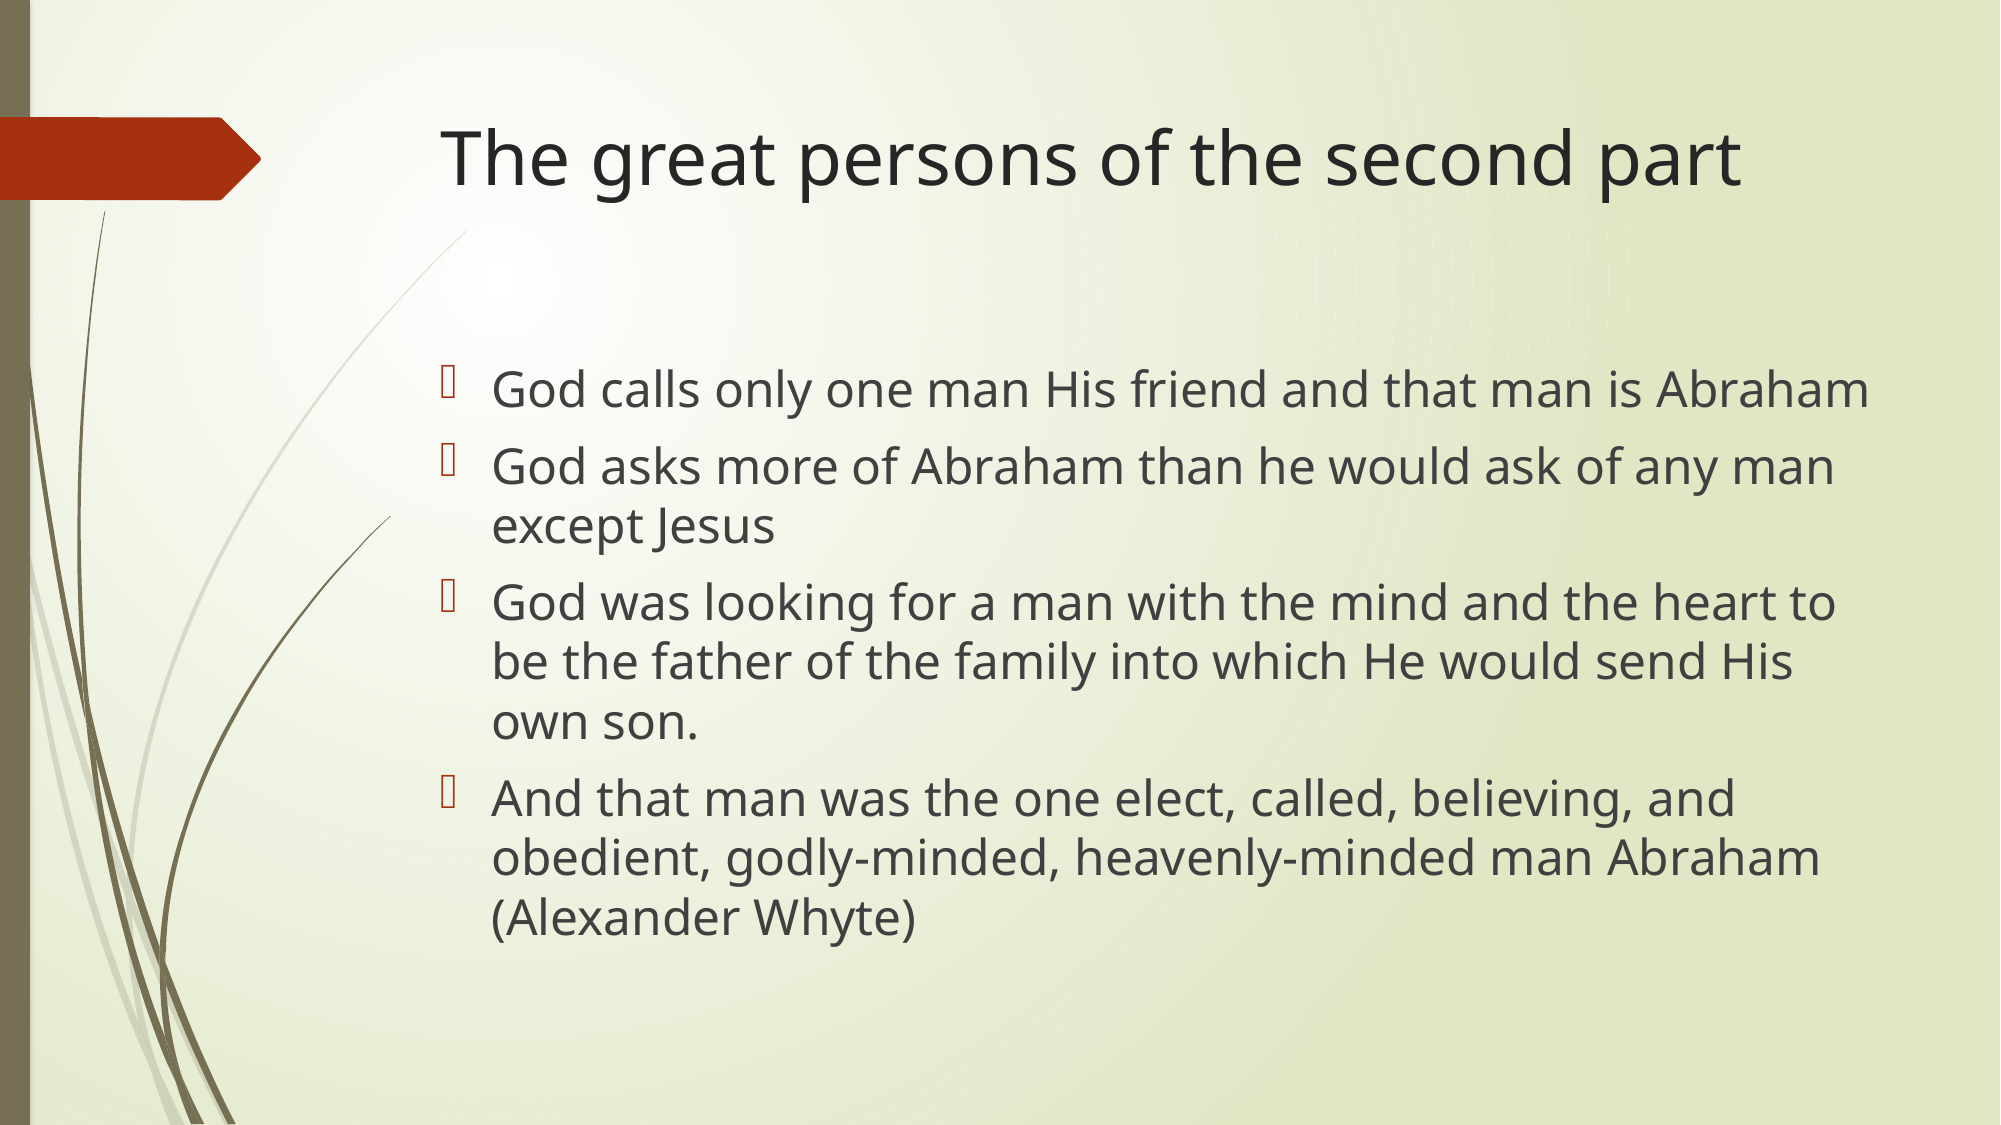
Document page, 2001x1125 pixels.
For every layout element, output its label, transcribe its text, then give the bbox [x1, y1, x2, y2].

list God calls only one man His friend and that man is Abraham God asks more of Abraham than he would ask of any man except Jesus God was looking for a man with the mind and the heart to be the father of the family into which He would send His own son. And that man was the one elect, called, believing, and obedient, godly-minded, heavenly-minded man Abraham (Alexander Whyte) [424, 350, 1888, 970]
title The great persons of the second part [425, 102, 1888, 313]
